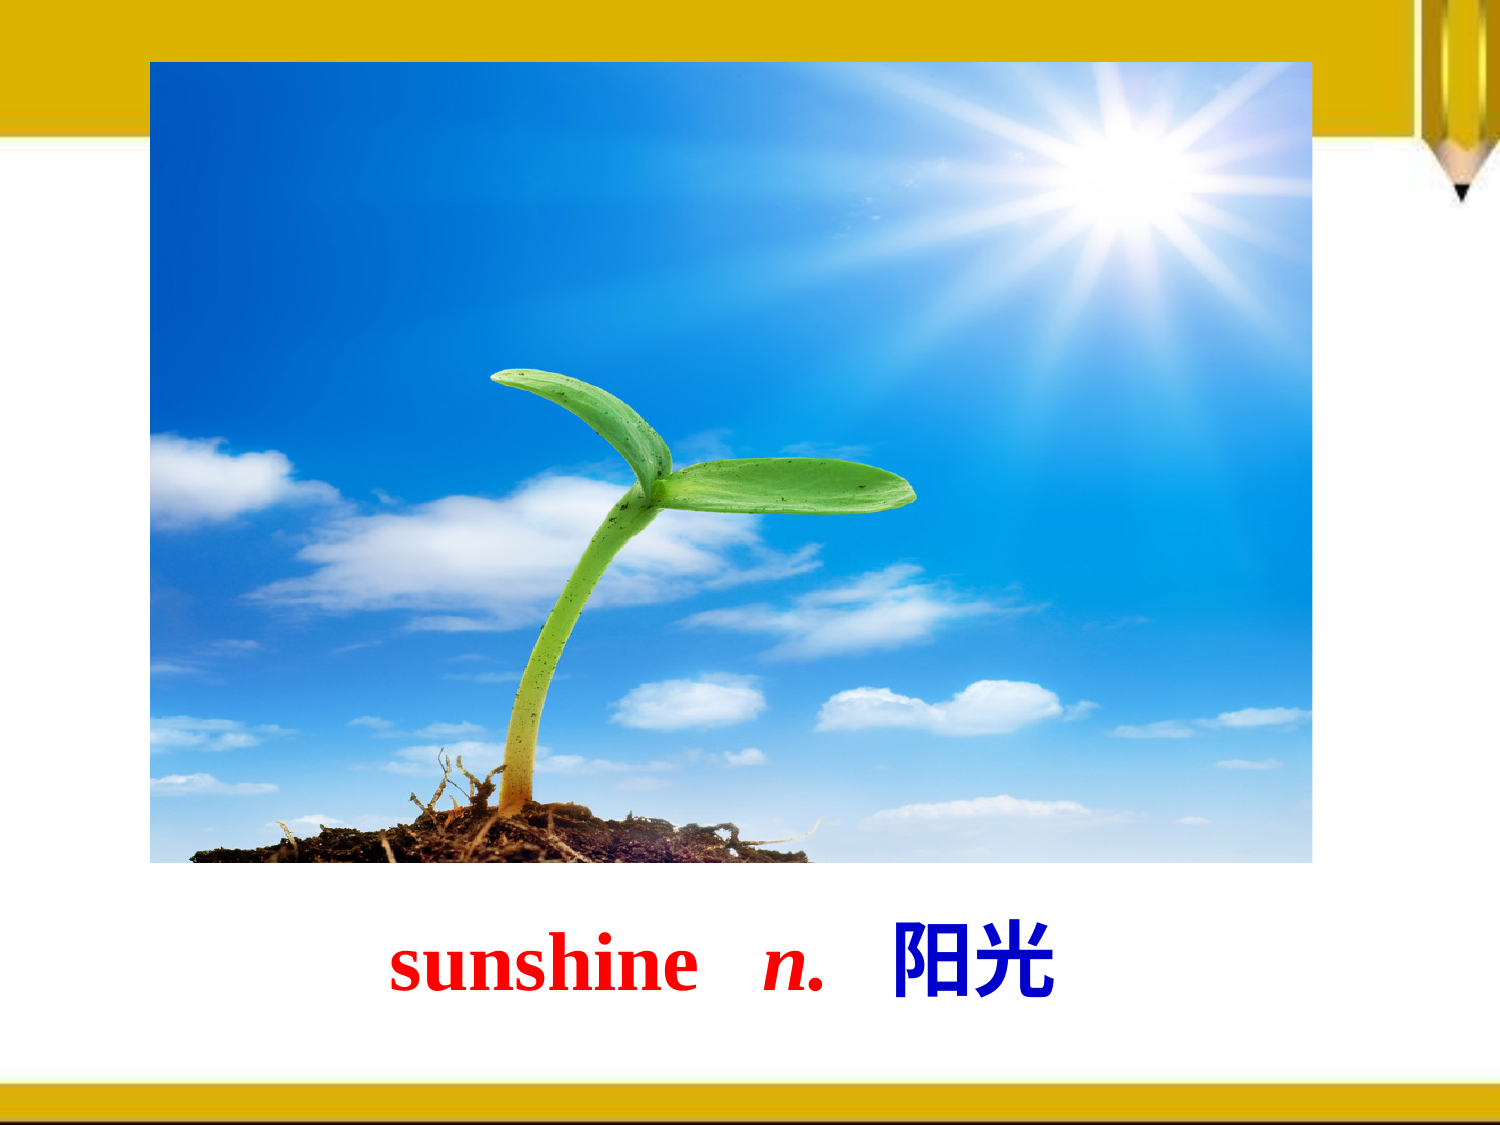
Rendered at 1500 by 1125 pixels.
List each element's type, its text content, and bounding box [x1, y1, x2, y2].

text_box sunshine n. 阳光 [375, 900, 1100, 1015]
picture [0, 0, 1500, 1125]
